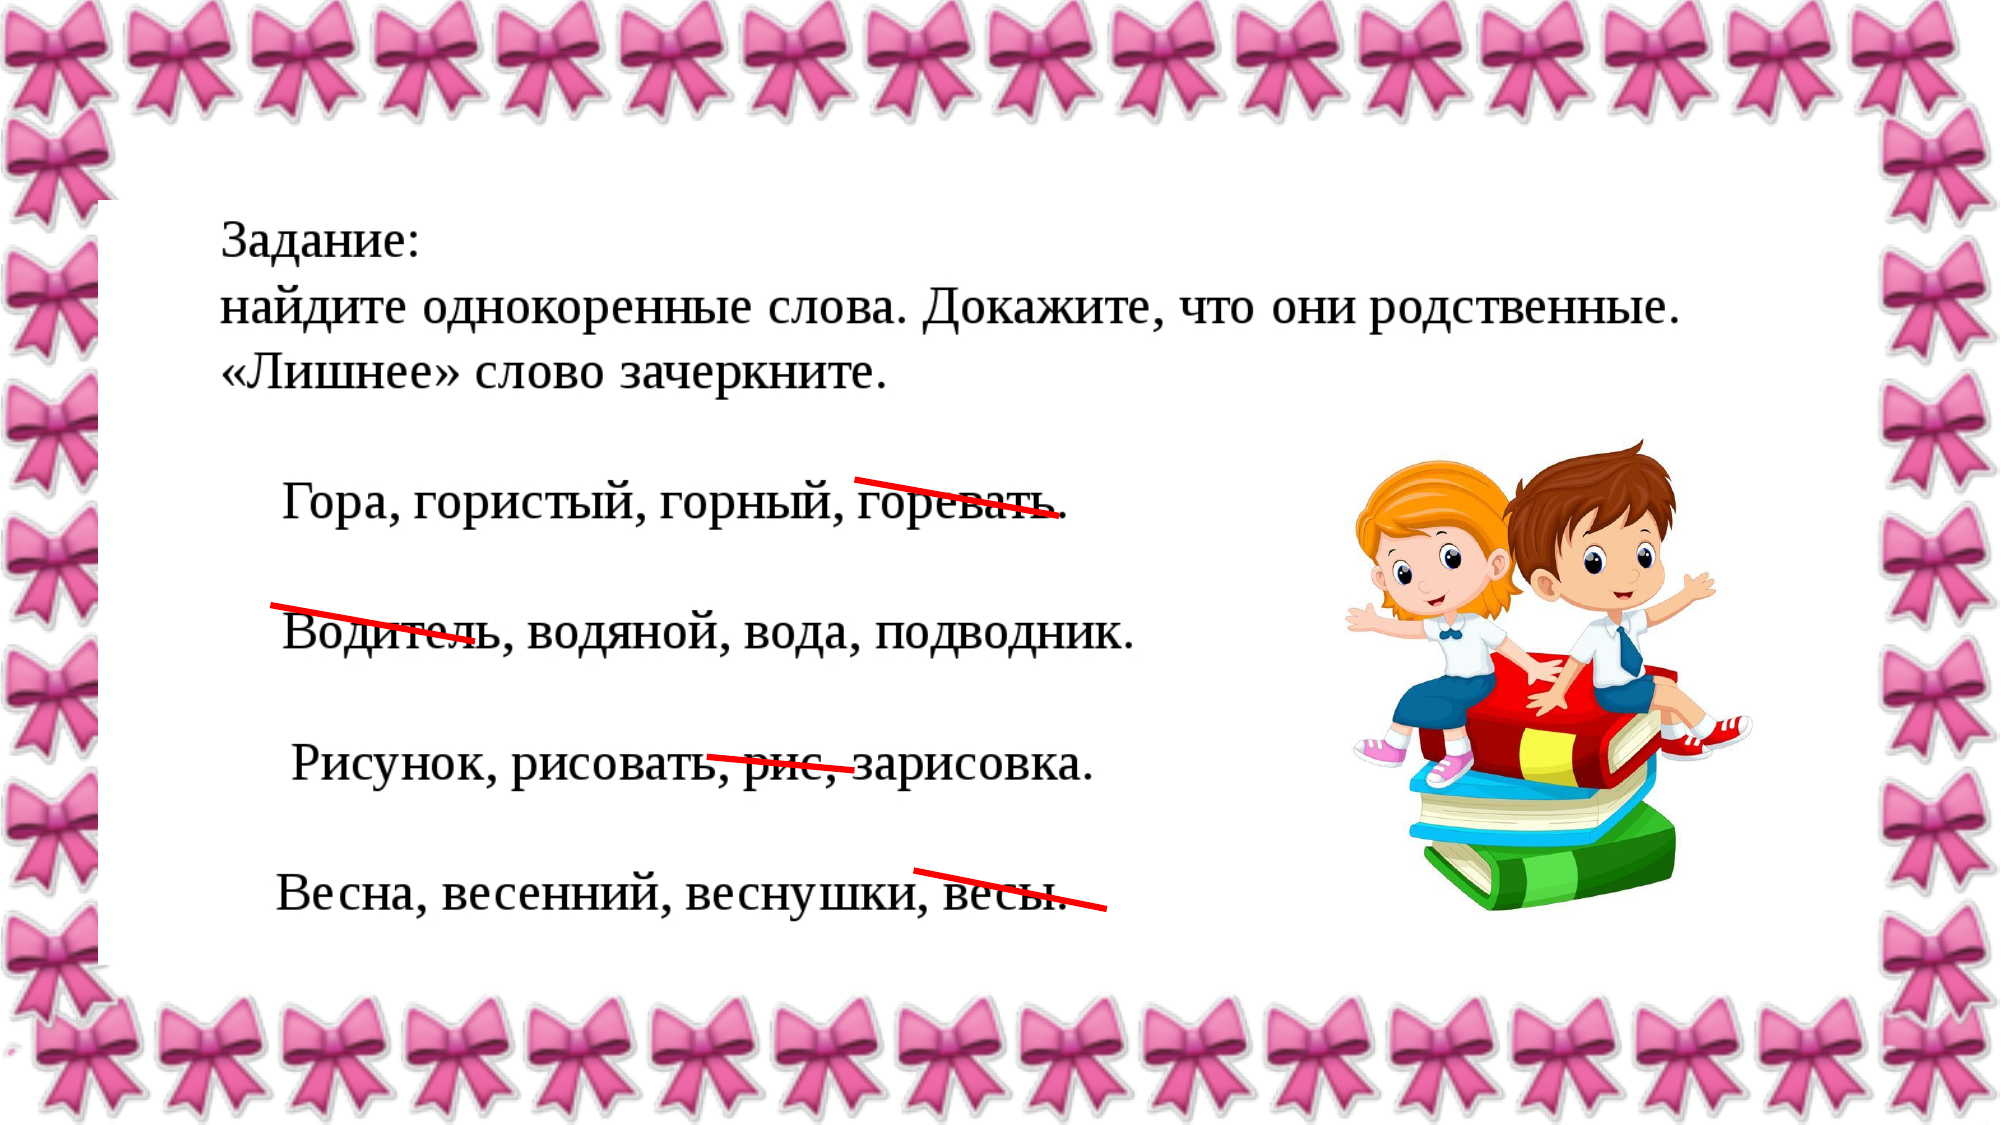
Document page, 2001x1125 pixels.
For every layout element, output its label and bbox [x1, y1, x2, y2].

text_box [706, 756, 855, 771]
text_box [270, 605, 475, 642]
text_box [913, 870, 1107, 910]
picture [0, 0, 2000, 1125]
text_box [854, 479, 1060, 516]
